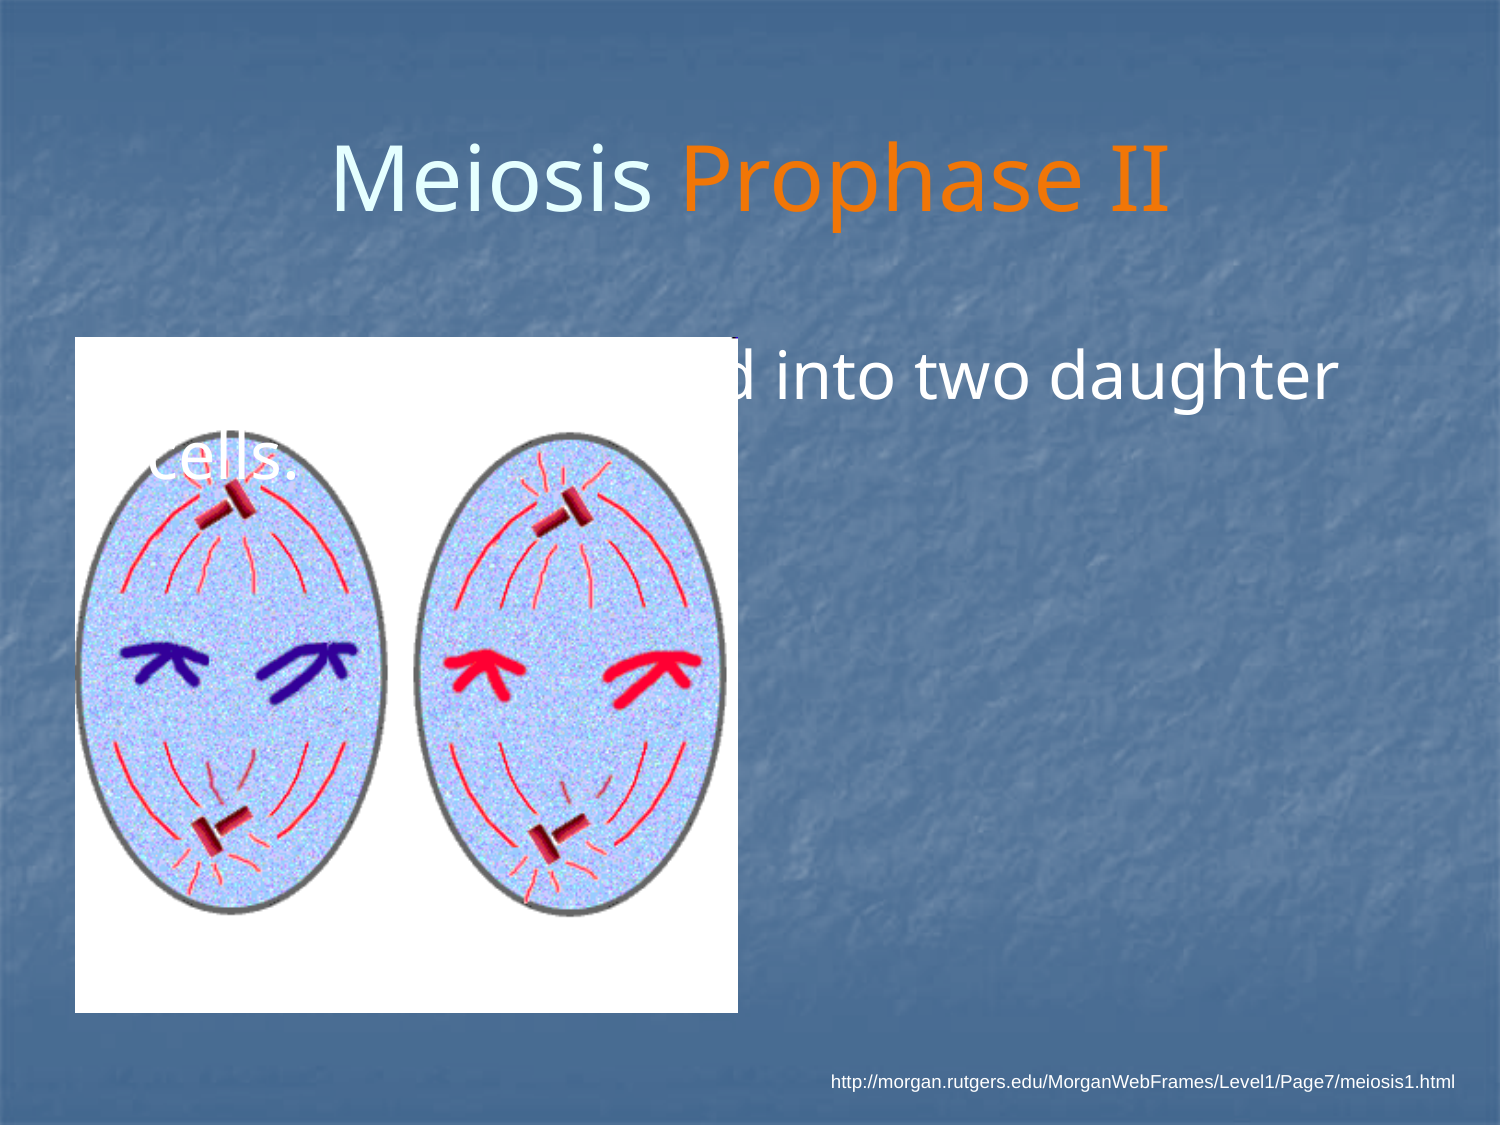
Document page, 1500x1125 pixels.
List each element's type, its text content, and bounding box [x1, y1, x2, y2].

title Meiosis Prophase II [74, 62, 1426, 288]
list The cell has divided into two daughter cells. [74, 324, 1426, 1001]
text_box http://morgan.rutgers.edu/MorganWebFrames/Level1/Page7/meiosis1.html [812, 1062, 1474, 1100]
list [74, 337, 738, 1013]
